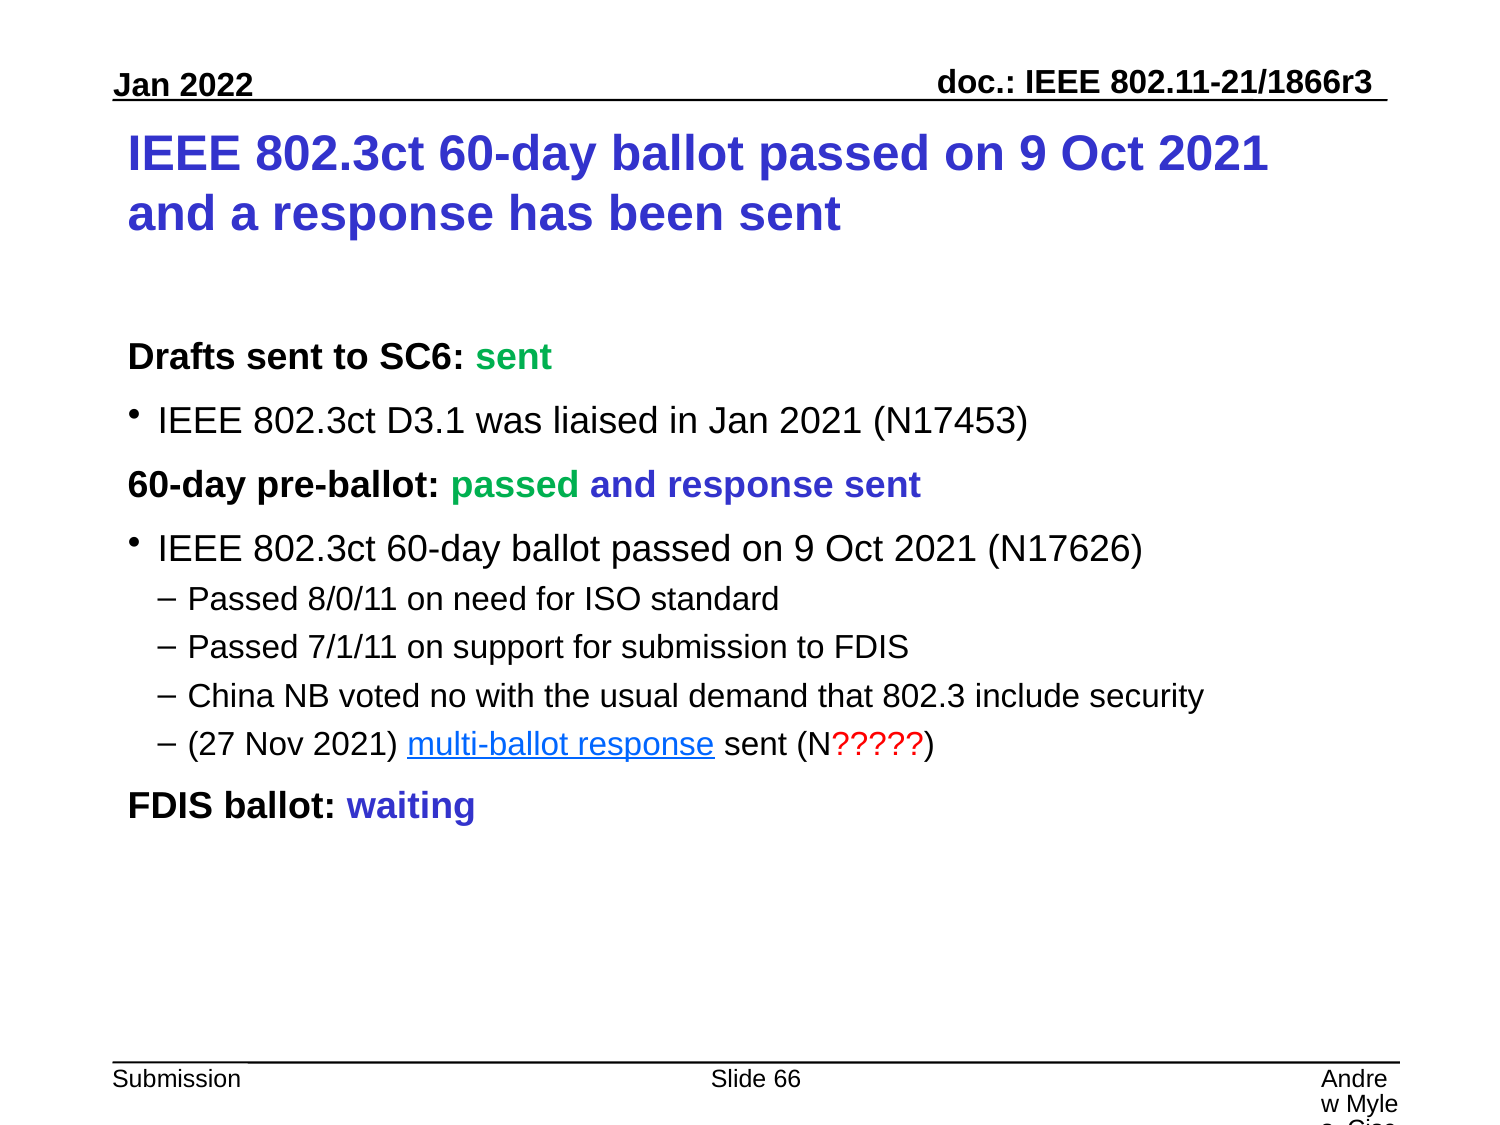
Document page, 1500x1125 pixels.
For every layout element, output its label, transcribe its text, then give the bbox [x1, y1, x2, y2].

list Drafts sent to SC6: sent IEEE 802.3ct D3.1 was liaised in Jan 2021 (N17453) 60-day pre-ballot: passed and response sent IEEE 802.3ct 60-day ballot passed on 9 Oct 2021 (N17626) Passed 8/0/11 on need for ISO standard Passed 7/1/11 on support for submission to FDIS China NB voted no with the usual demand that 802.3 include security (27 Nov 2021) multi-ballot response sent (N?????) FDIS ballot: waiting [112, 324, 1388, 1000]
footer Andrew Myles, Cisco [1320, 1061, 1402, 1093]
slide_number Slide 66 [709, 1061, 803, 1093]
title IEEE 802.3ct 60-day ballot passed on 9 Oct 2021 and a response has been sent [112, 112, 1388, 288]
